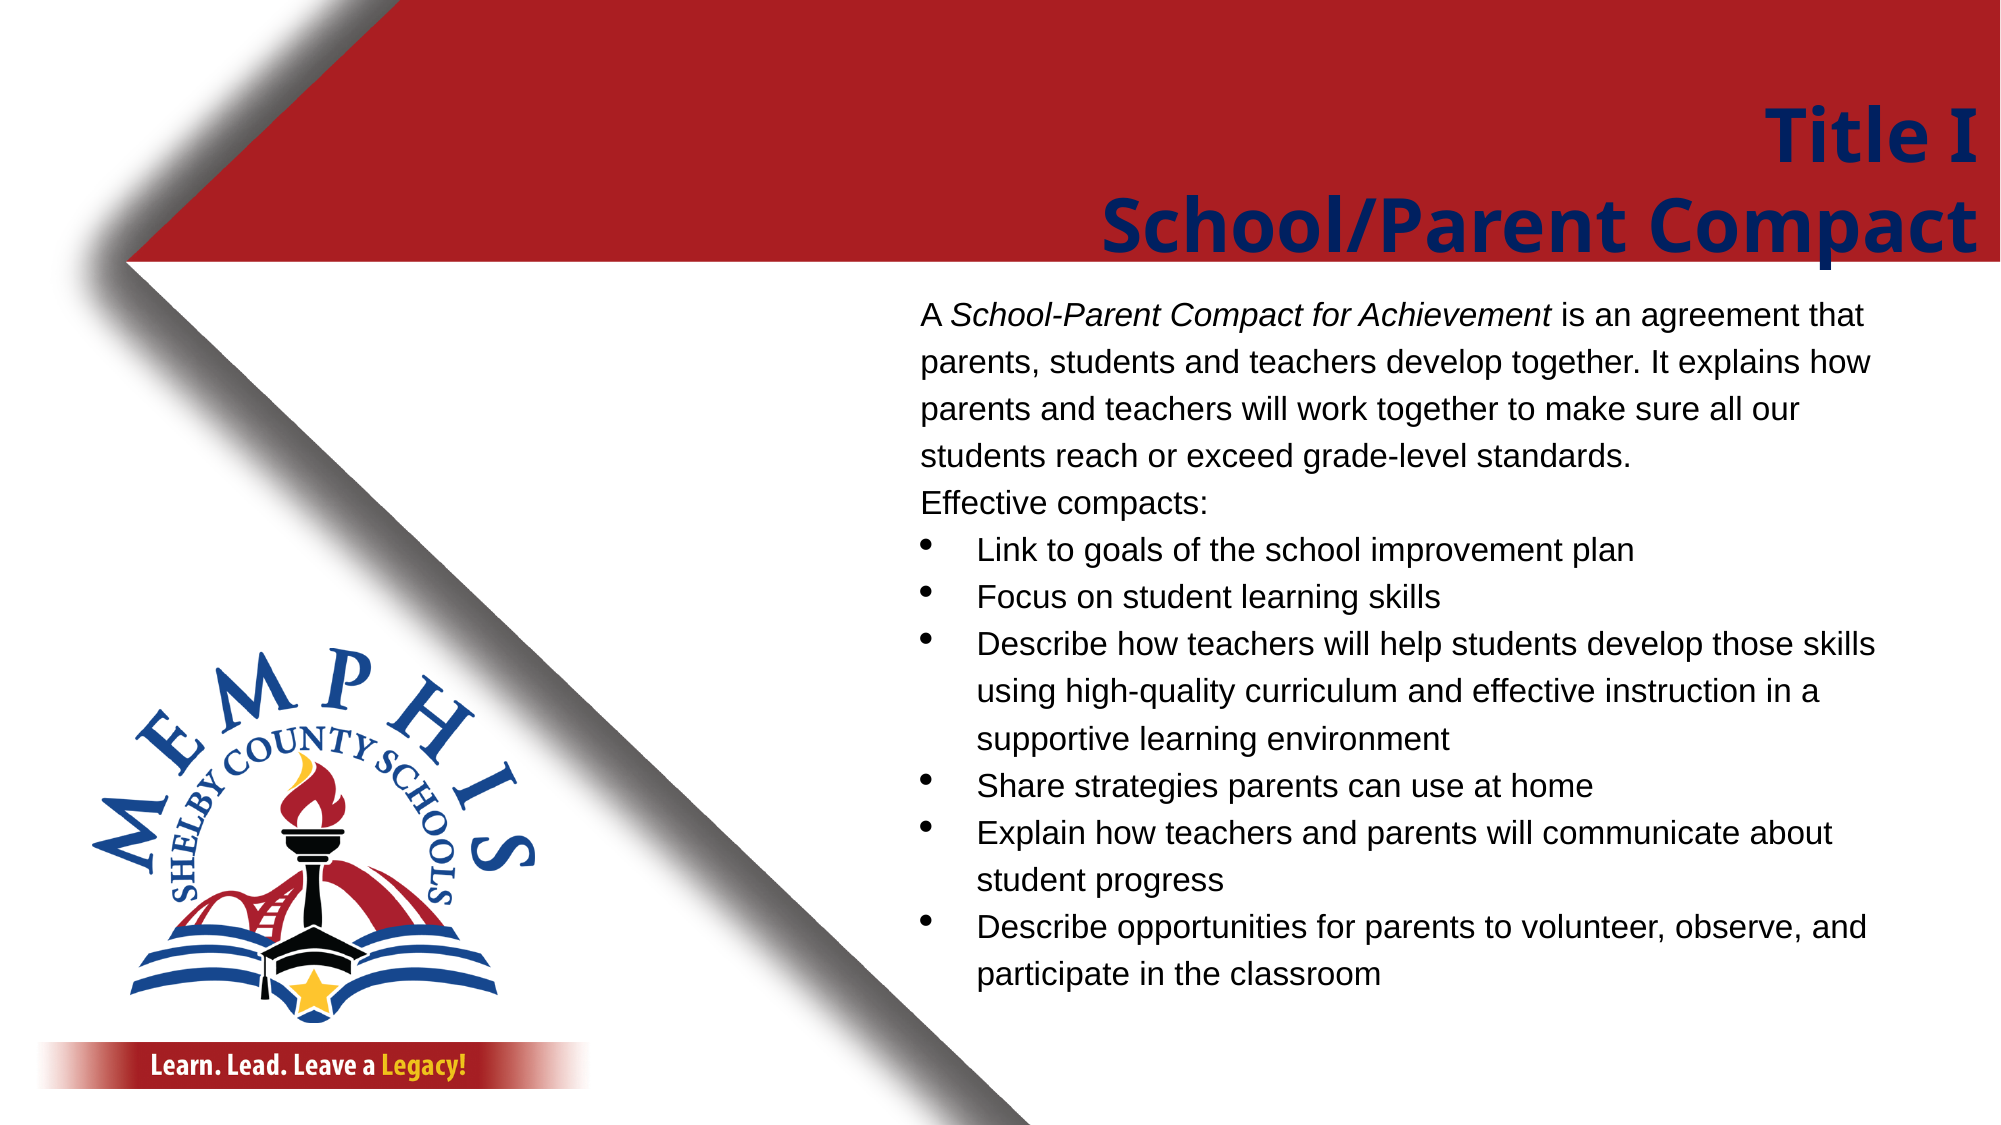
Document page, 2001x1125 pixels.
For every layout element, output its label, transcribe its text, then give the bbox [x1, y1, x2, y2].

text_box A School-Parent Compact for Achievement is an agreement that parents, students and teachers develop together. It explains how parents and teachers will work together to make sure all our students reach or exceed grade-level standards. Effective compacts: Link to goals of the school improvement plan Focus on student learning skills Describe how teachers will help students develop those skills using high-quality curriculum and effective instruction in a supportive learning environment Share strategies parents can use at home Explain how teachers and parents will communicate about student progress Describe opportunities for parents to volunteer, observe, and participate in the classroom [905, 278, 1918, 1000]
picture [0, 0, 2001, 1125]
text_box Title I School/Parent Compact [5, 79, 1995, 275]
